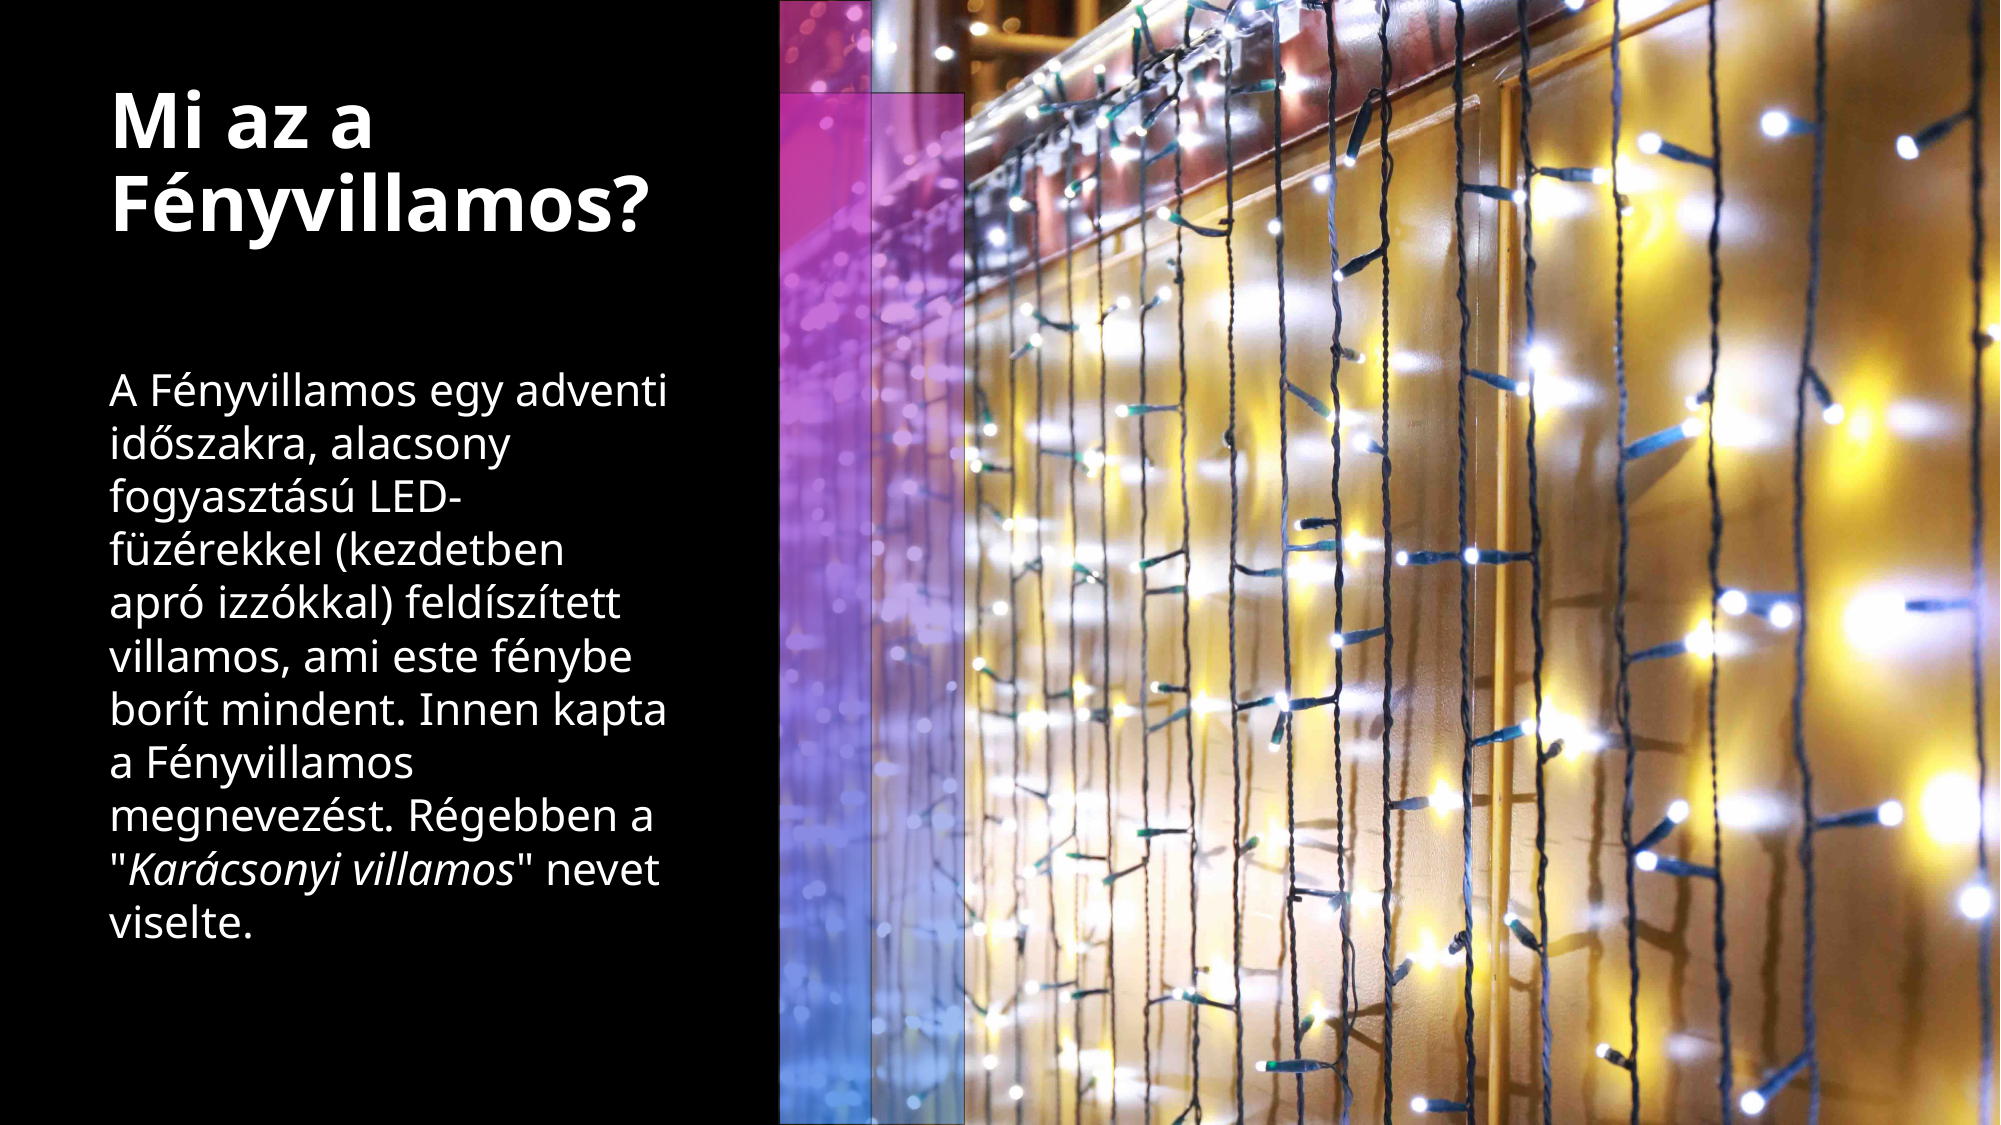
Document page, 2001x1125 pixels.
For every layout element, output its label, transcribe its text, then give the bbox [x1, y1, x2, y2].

picture [778, 0, 2000, 1125]
list A Fényvillamos egy adventi időszakra, alacsony fogyasztású LED-füzérekkel (kezdetben apró izzókkal) feldíszített villamos, ami este fénybe borít mindent. Innen kapta a Fényvillamos megnevezést. Régebben a "Karácsonyi villamos" nevet viselte. [94, 354, 686, 999]
text_box [0, 0, 778, 1125]
title Mi az a Fényvillamos? [94, 74, 686, 329]
